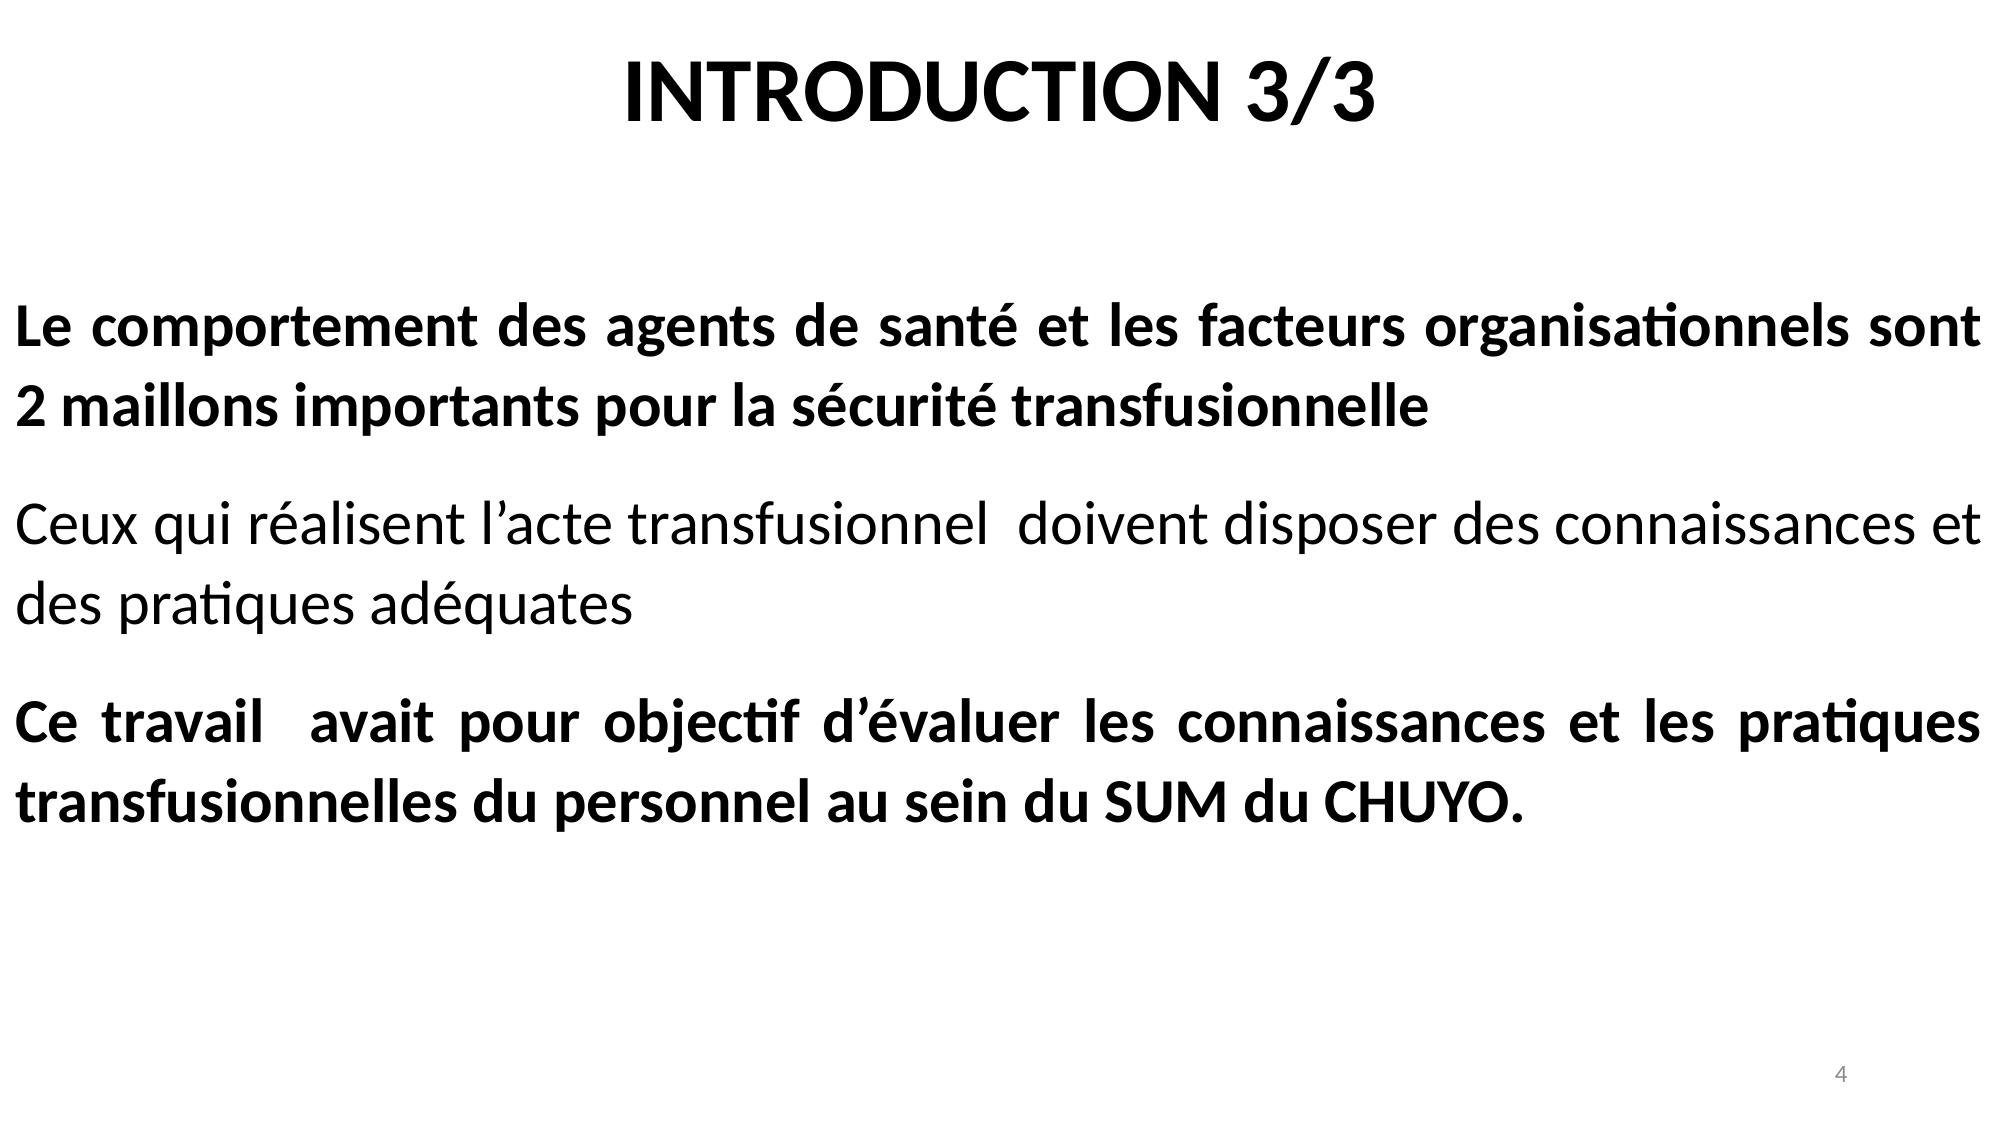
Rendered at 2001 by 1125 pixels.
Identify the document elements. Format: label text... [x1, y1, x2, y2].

slide_number 4 [1412, 1042, 1863, 1103]
title INTRODUCTION 3/3 [137, 0, 1863, 183]
list Le comportement des agents de santé et les facteurs organisationnels sont 2 maillons importants pour la sécurité transfusionnelle Ceux qui réalisent l’acte transfusionnel doivent disposer des connaissances et des pratiques adéquates Ce travail avait pour objectif d’évaluer les connaissances et les pratiques transfusionnelles du personnel au sein du SUM du CHUYO. [0, 183, 2000, 1125]
